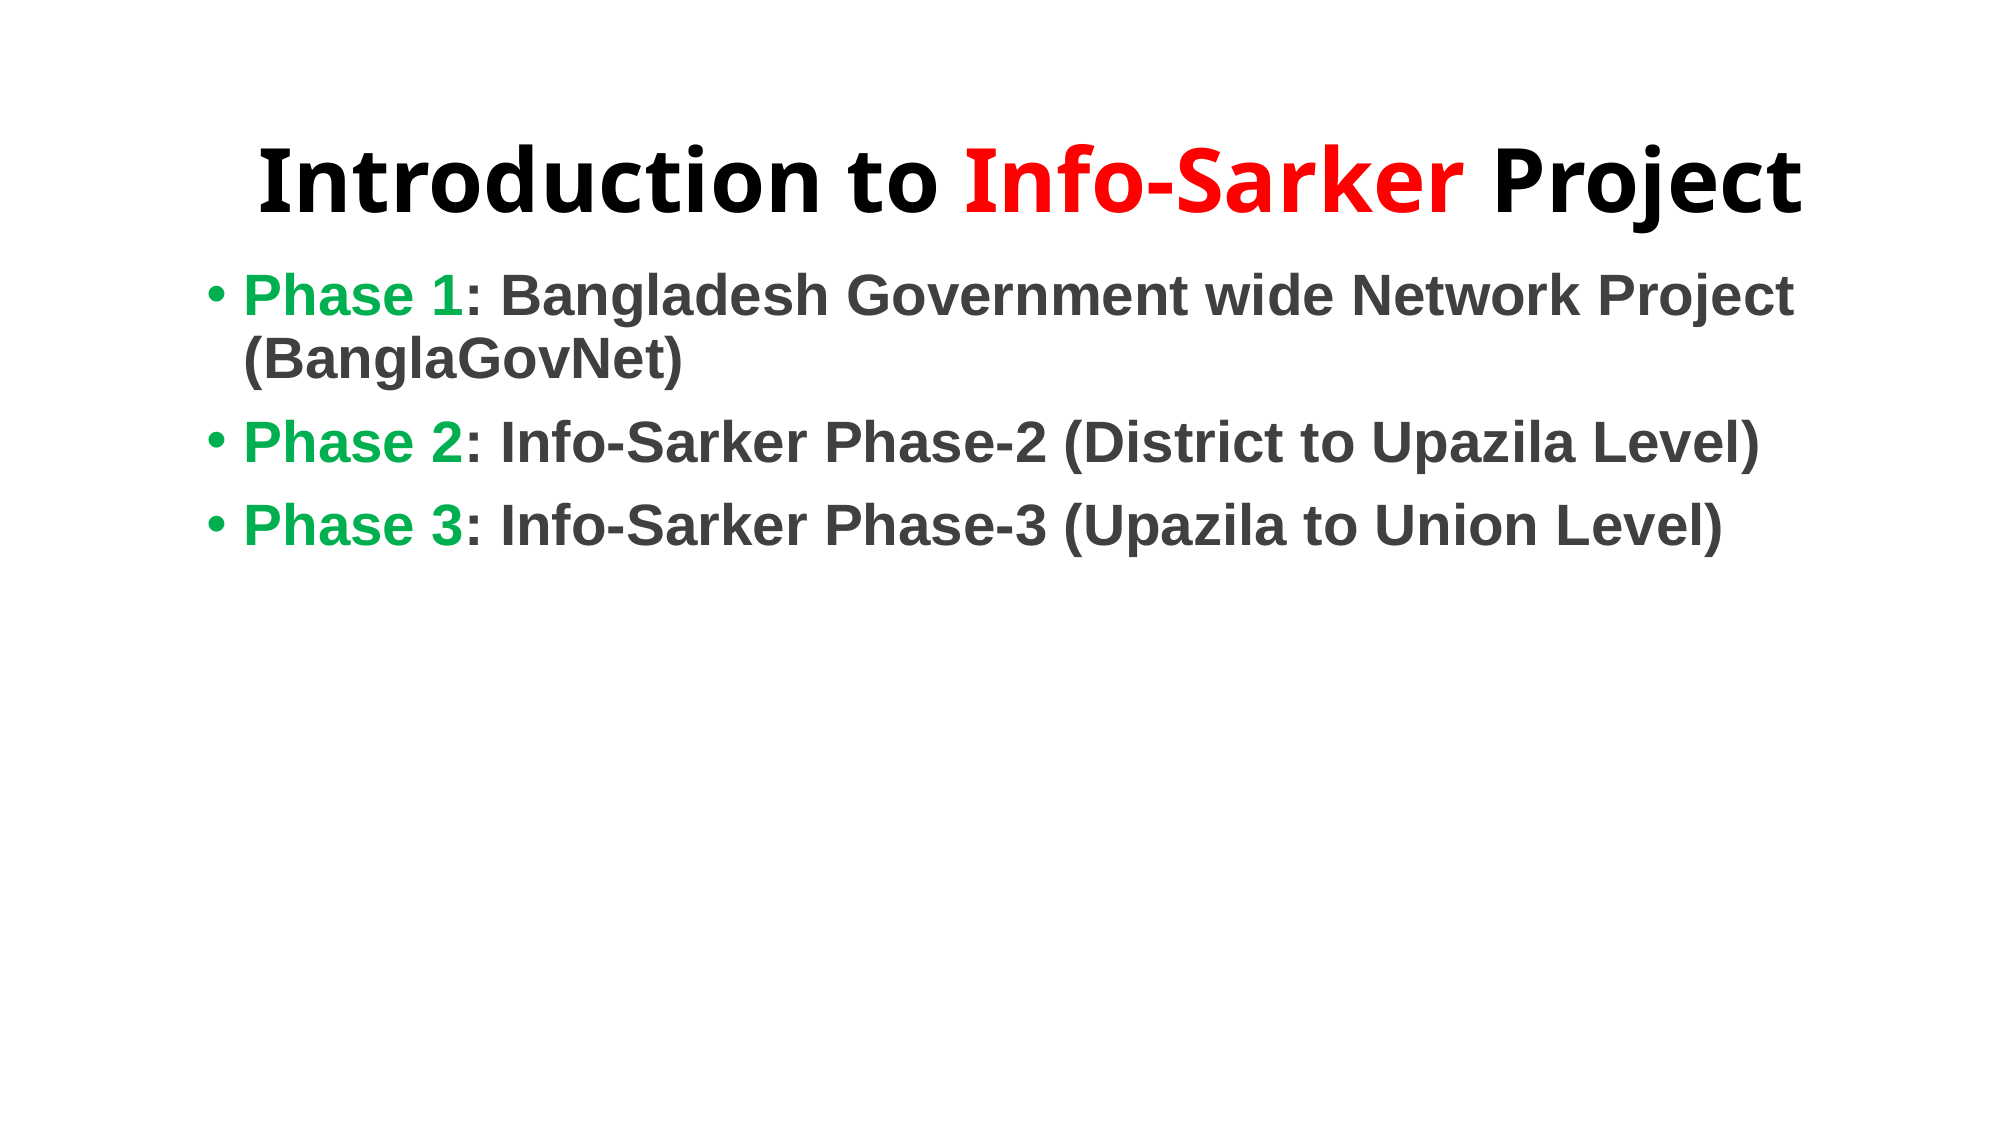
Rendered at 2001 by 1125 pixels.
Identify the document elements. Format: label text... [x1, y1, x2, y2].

list Phase 1: Bangladesh Government wide Network Project (BanglaGovNet) Phase 2: Info-Sarker Phase-2 (District to Upazila Level) Phase 3: Info-Sarker Phase-3 (Upazila to Union Level) [191, 257, 2000, 950]
title Introduction to Info-Sarker Project [243, 128, 1887, 240]
